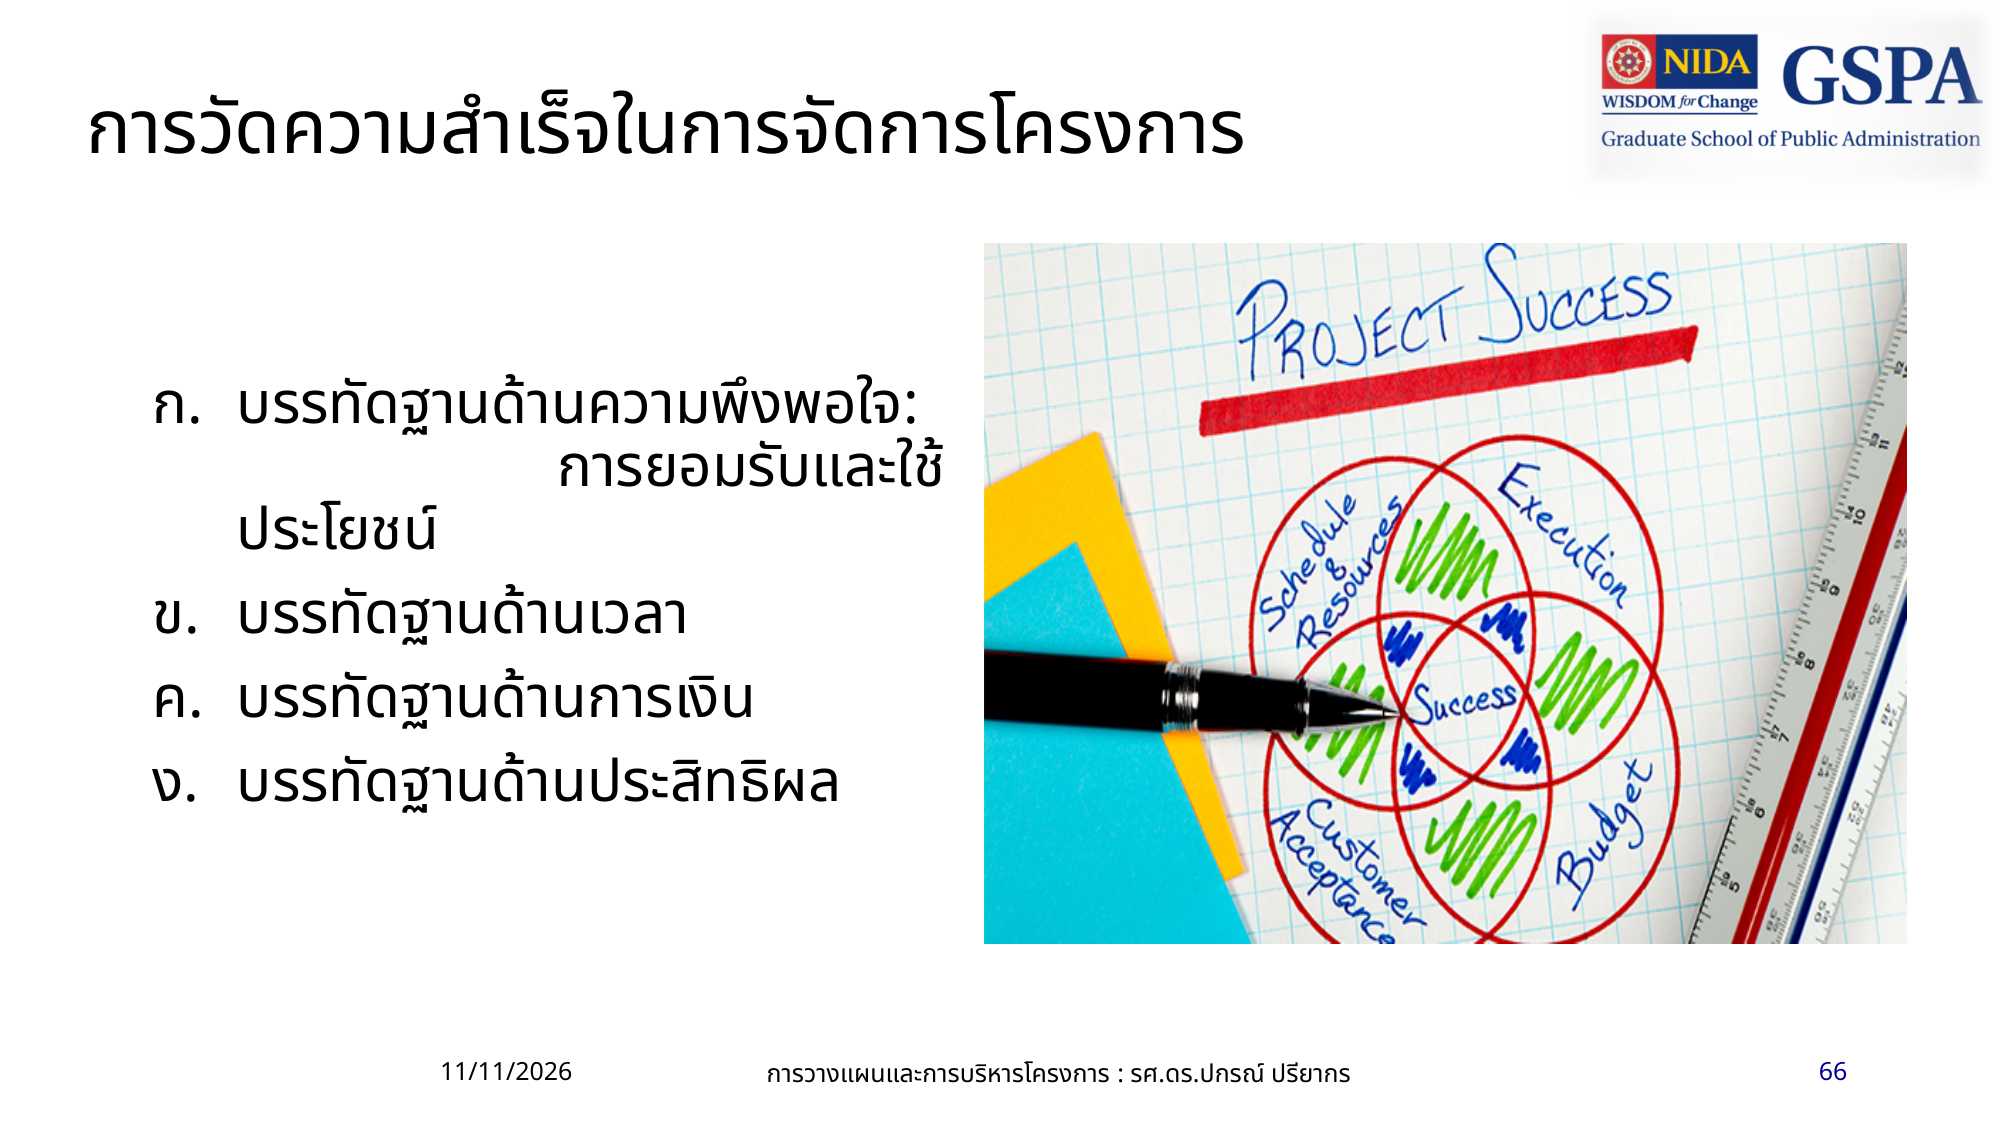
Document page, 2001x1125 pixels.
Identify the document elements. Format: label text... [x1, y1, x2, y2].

picture [1603, 28, 1972, 168]
list บรรทัดฐานด้านความพึงพอใจ: การยอมรับและใช้ประโยชน์ บรรทัดฐานด้านเวลา บรรทัดฐานด้านการเงิน บรรทัดฐานด้านประสิทธิผล [137, 275, 984, 912]
footer การวางแผนและการบริหารโครงการ : รศ.ดร.ปกรณ์ ปรียากร [603, 1042, 1367, 1103]
title การวัดความสำเร็จในการจัดการโครงการ [70, 47, 1571, 211]
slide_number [137, 1042, 588, 1103]
picture [984, 243, 1907, 944]
slide_number 66 [1412, 1042, 1863, 1103]
